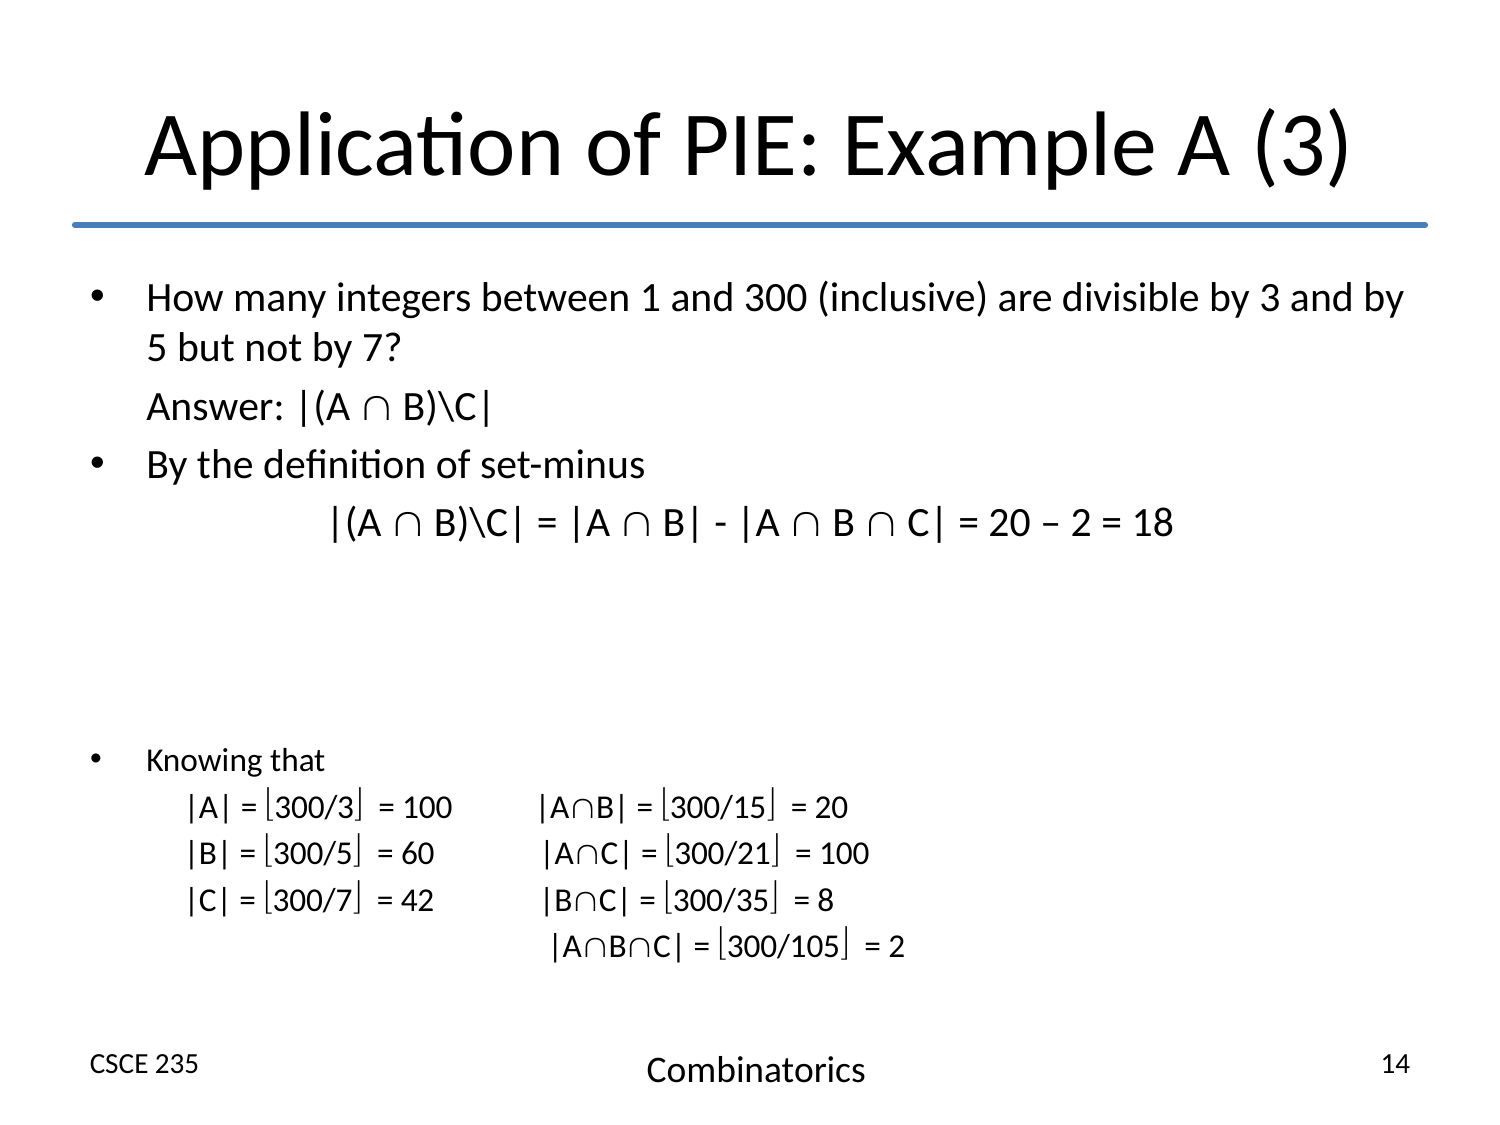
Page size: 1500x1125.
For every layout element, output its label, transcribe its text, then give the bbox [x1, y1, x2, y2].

list How many integers between 1 and 300 (inclusive) are divisible by 3 and by 5 but not by 7? Answer: |(A  B)\C| By the definition of set-minus |(A  B)\C| = |A  B| - |A  B  C| = 20 – 2 = 18 Knowing that |A| = 300/3 = 100 |AB| = 300/15 = 20 |B| = 300/5 = 60 |AC| = 300/21 = 100 |C| = 300/7 = 42 |BC| = 300/35 = 8 |ABC| = 300/105 = 2 [75, 262, 1425, 1005]
title Application of PIE: Example A (3) [75, 45, 1425, 233]
